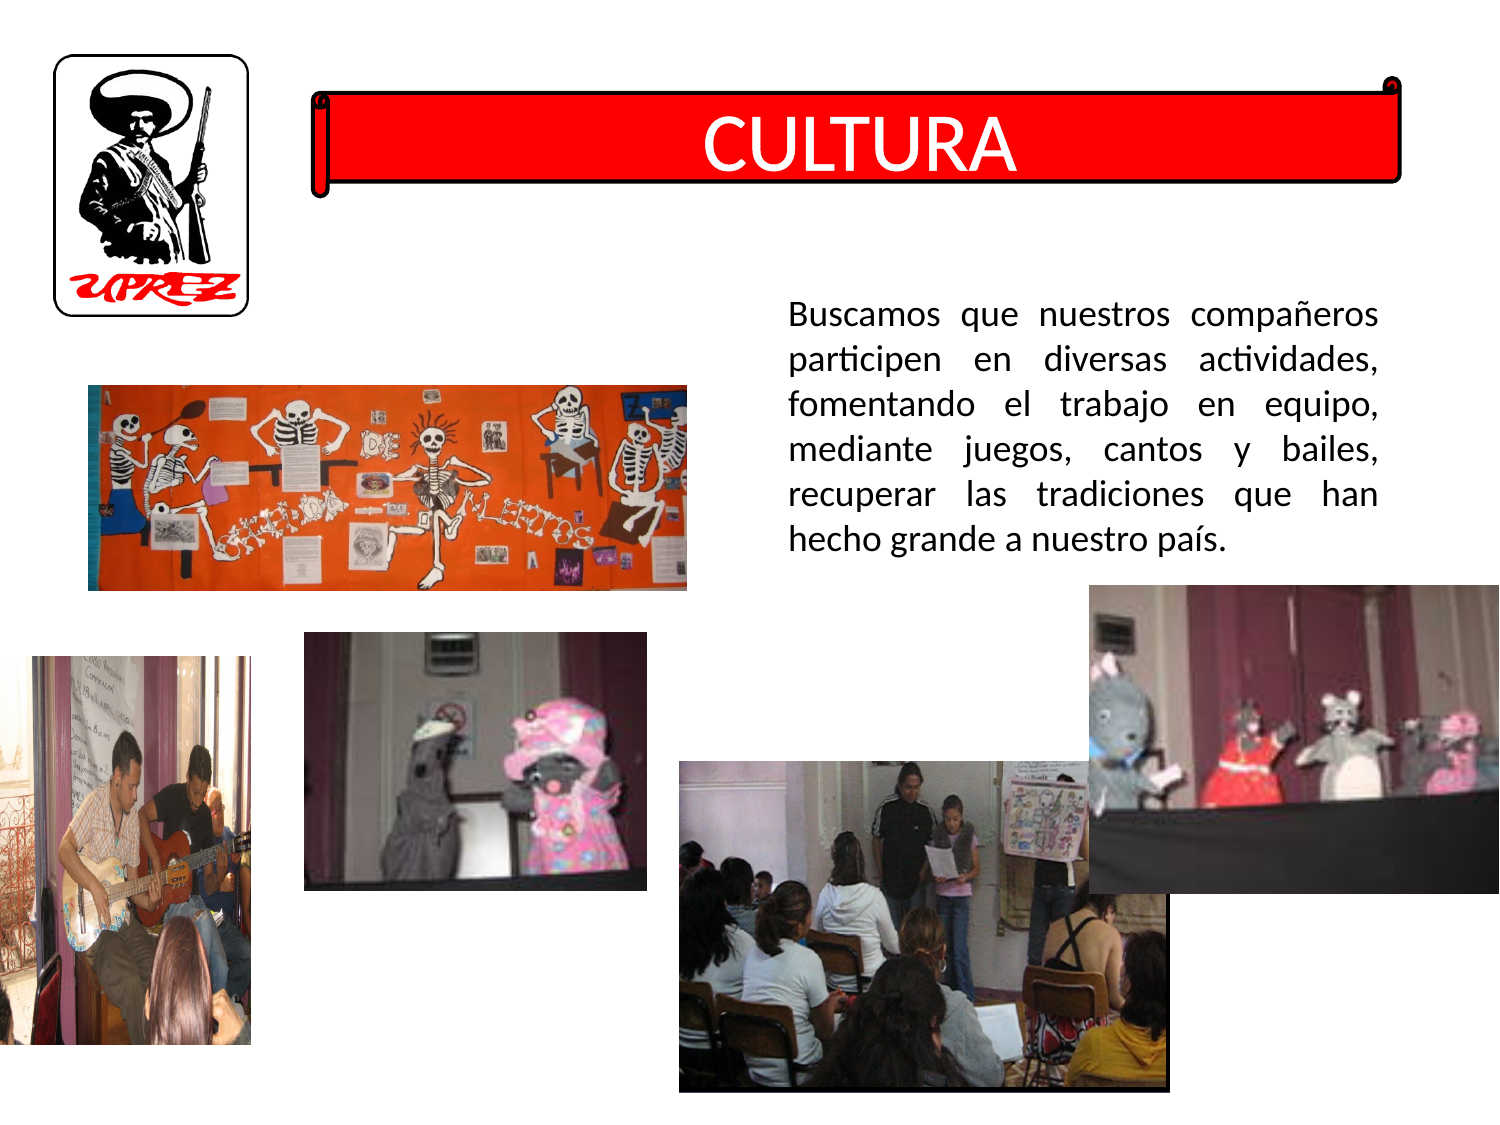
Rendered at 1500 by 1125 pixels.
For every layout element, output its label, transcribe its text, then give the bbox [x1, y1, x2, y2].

picture [88, 385, 687, 591]
text_box Buscamos que nuestros compañeros participen en diversas actividades, fomentando el trabajo en equipo, mediante juegos, cantos y bailes, recuperar las tradiciones que han hecho grande a nuestro país. [773, 281, 1395, 566]
text_box CULTURA [310, 76, 1402, 199]
picture [304, 632, 648, 892]
picture [679, 585, 1499, 1093]
picture [52, 54, 250, 317]
picture [0, 655, 251, 1045]
